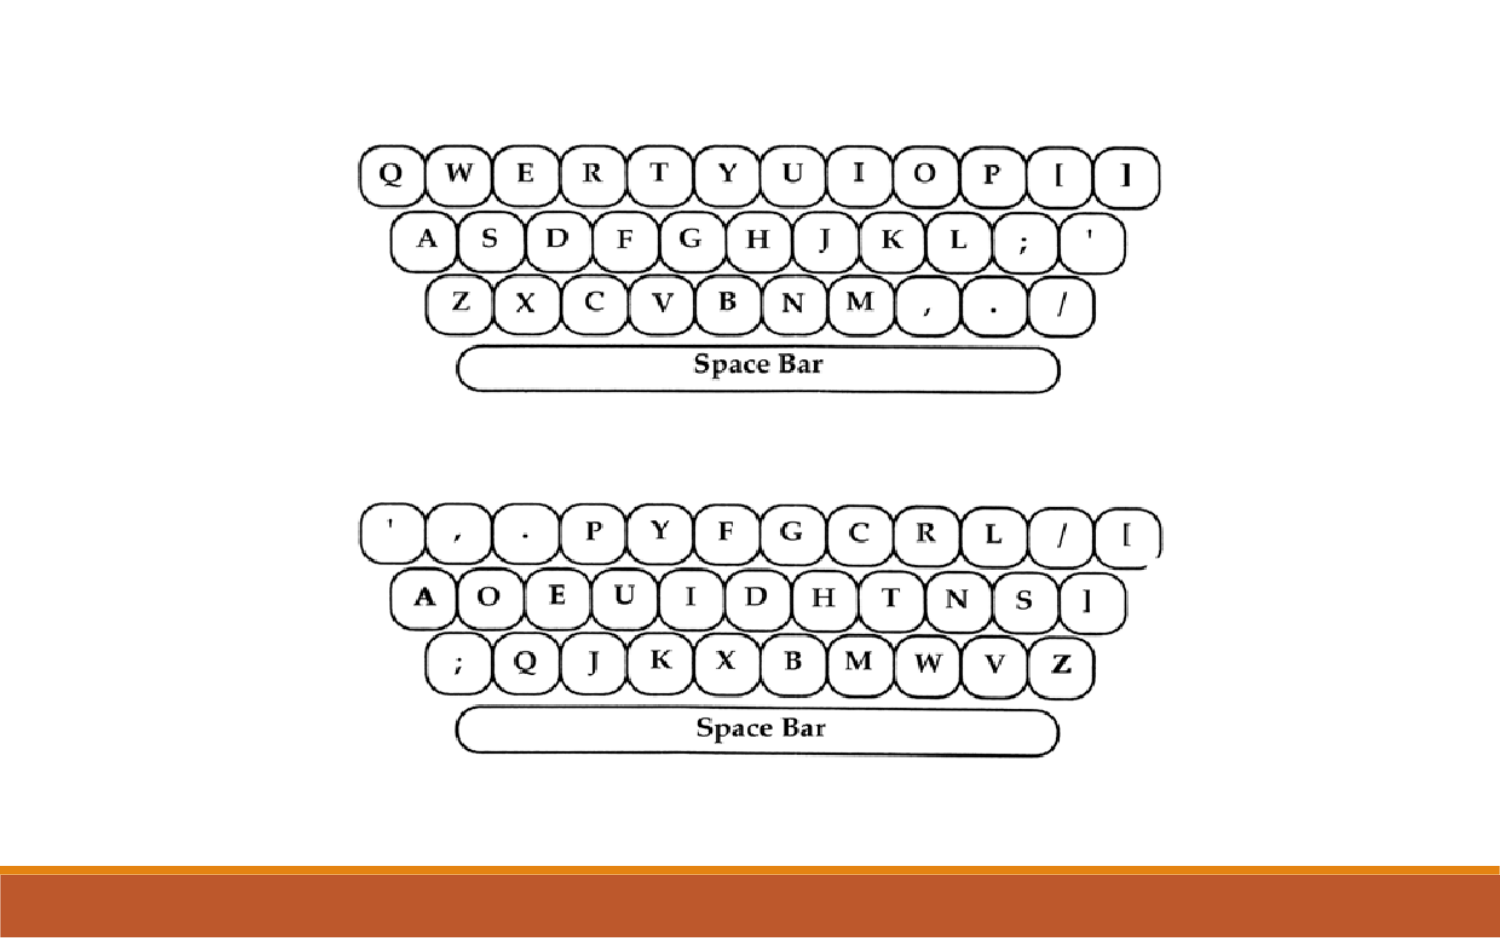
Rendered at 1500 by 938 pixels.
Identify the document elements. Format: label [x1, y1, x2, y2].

picture [300, 125, 1171, 779]
